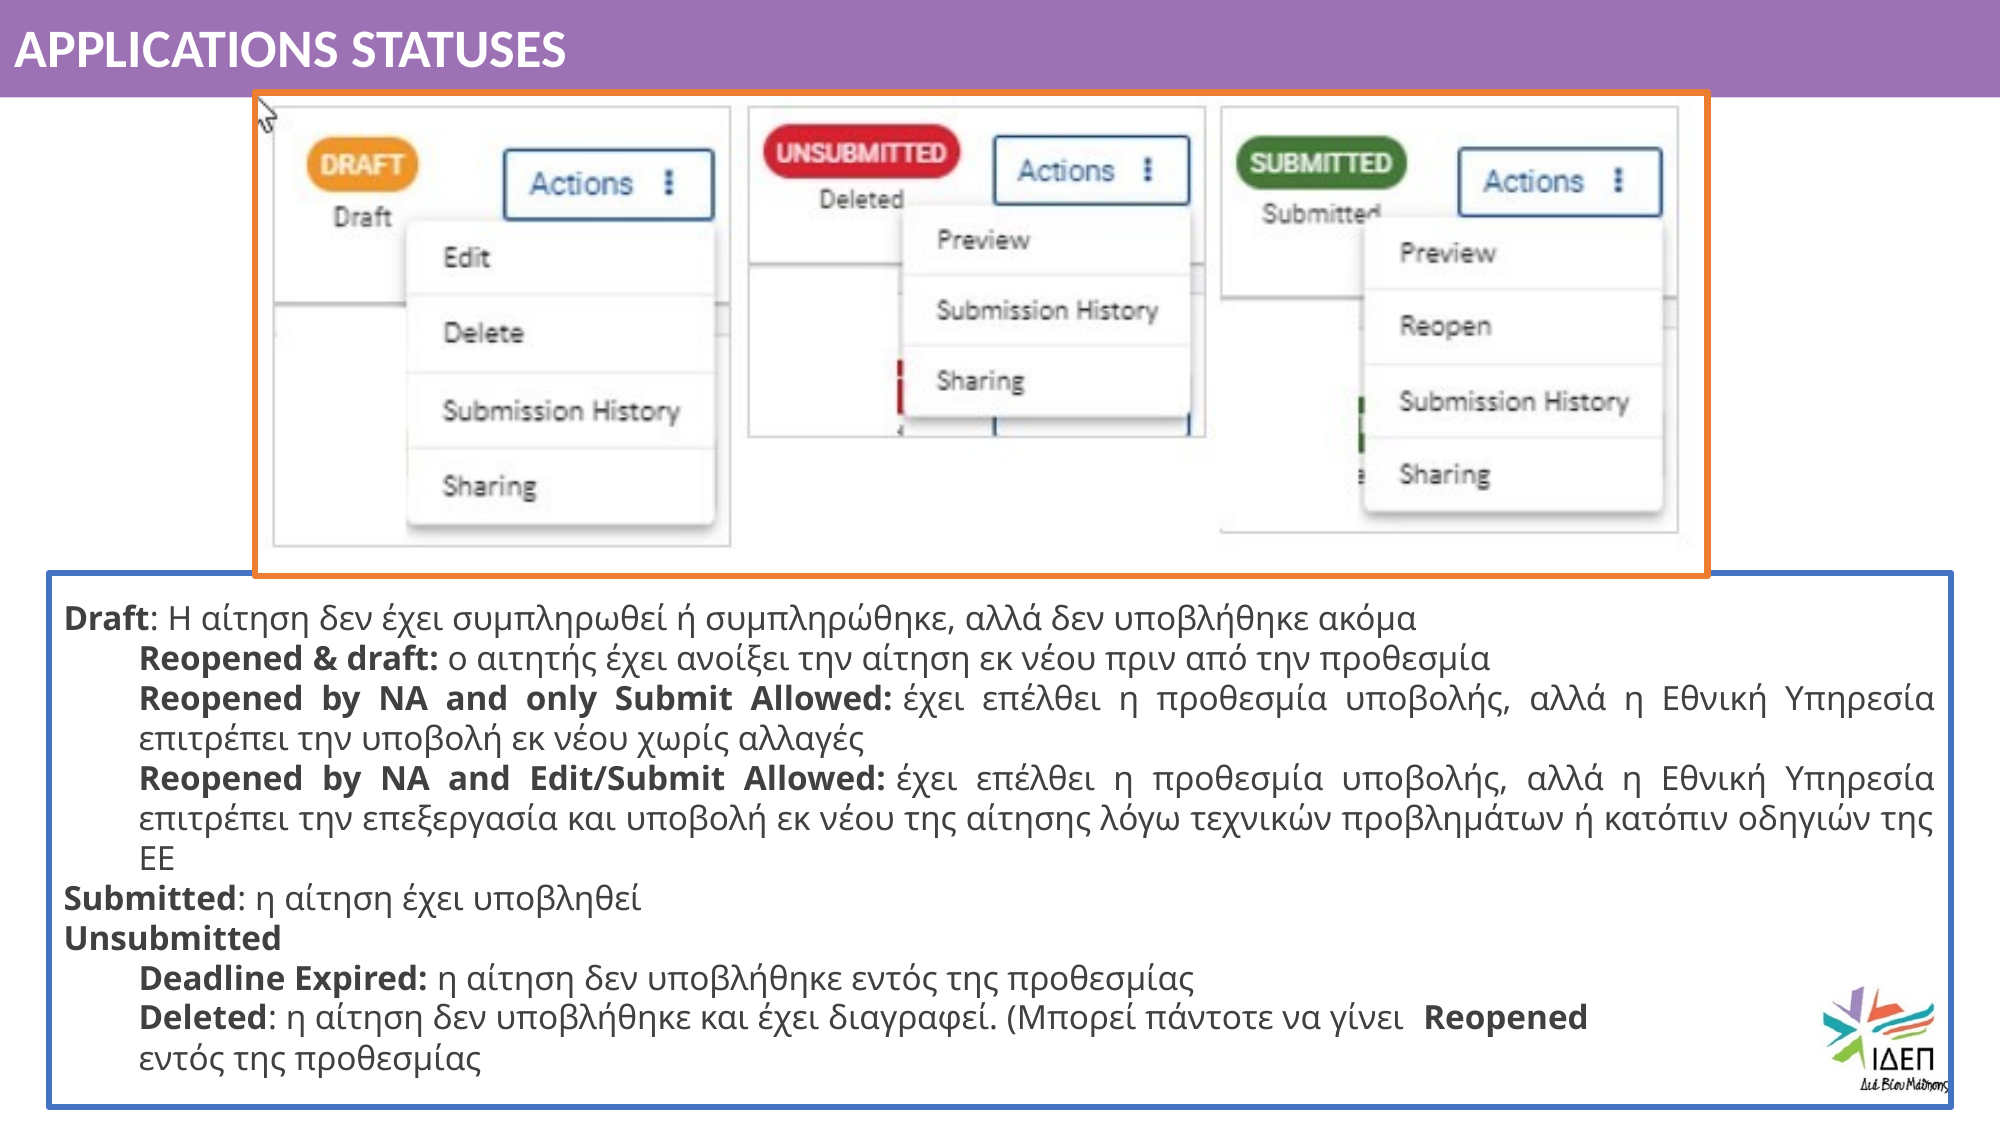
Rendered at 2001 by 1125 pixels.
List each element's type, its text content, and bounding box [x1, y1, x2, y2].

text_box Draft: Η αίτηση δεν έχει συμπληρωθεί ή συμπληρώθηκε, αλλά δεν υποβλήθηκε ακόμα Reopened & draft: ο αιτητής έχει ανοίξει την αίτηση εκ νέου πριν από την προθεσμία Reopened by NA and only Submit Allowed: έχει επέλθει η προθεσμία υποβολής, αλλά η Εθνική Υπηρεσία επιτρέπει την υποβολή εκ νέου χωρίς αλλαγές Reopened by NA and Edit/Submit Allowed: έχει επέλθει η προθεσμία υποβολής, αλλά η Εθνική Υπηρεσία επιτρέπει την επεξεργασία και υποβολή εκ νέου της αίτησης λόγω τεχνικών προβλημάτων ή κατόπιν οδηγιών της ΕΕ Submitted: η αίτηση έχει υποβληθεί Unsubmitted Deadline Expired: η αίτηση δεν υποβλήθηκε εντός της προθεσμίας Deleted: η αίτηση δεν υποβλήθηκε και έχει διαγραφεί. (Μπορεί πάντοτε να γίνει Reopened εντός της προθεσμίας [48, 590, 1952, 1084]
text_box [48, 573, 1952, 590]
picture [1819, 983, 1952, 1096]
text_box APPLICATIONS STATUSES [0, 0, 2000, 98]
text_box [48, 1084, 1952, 1108]
picture [257, 95, 1705, 574]
